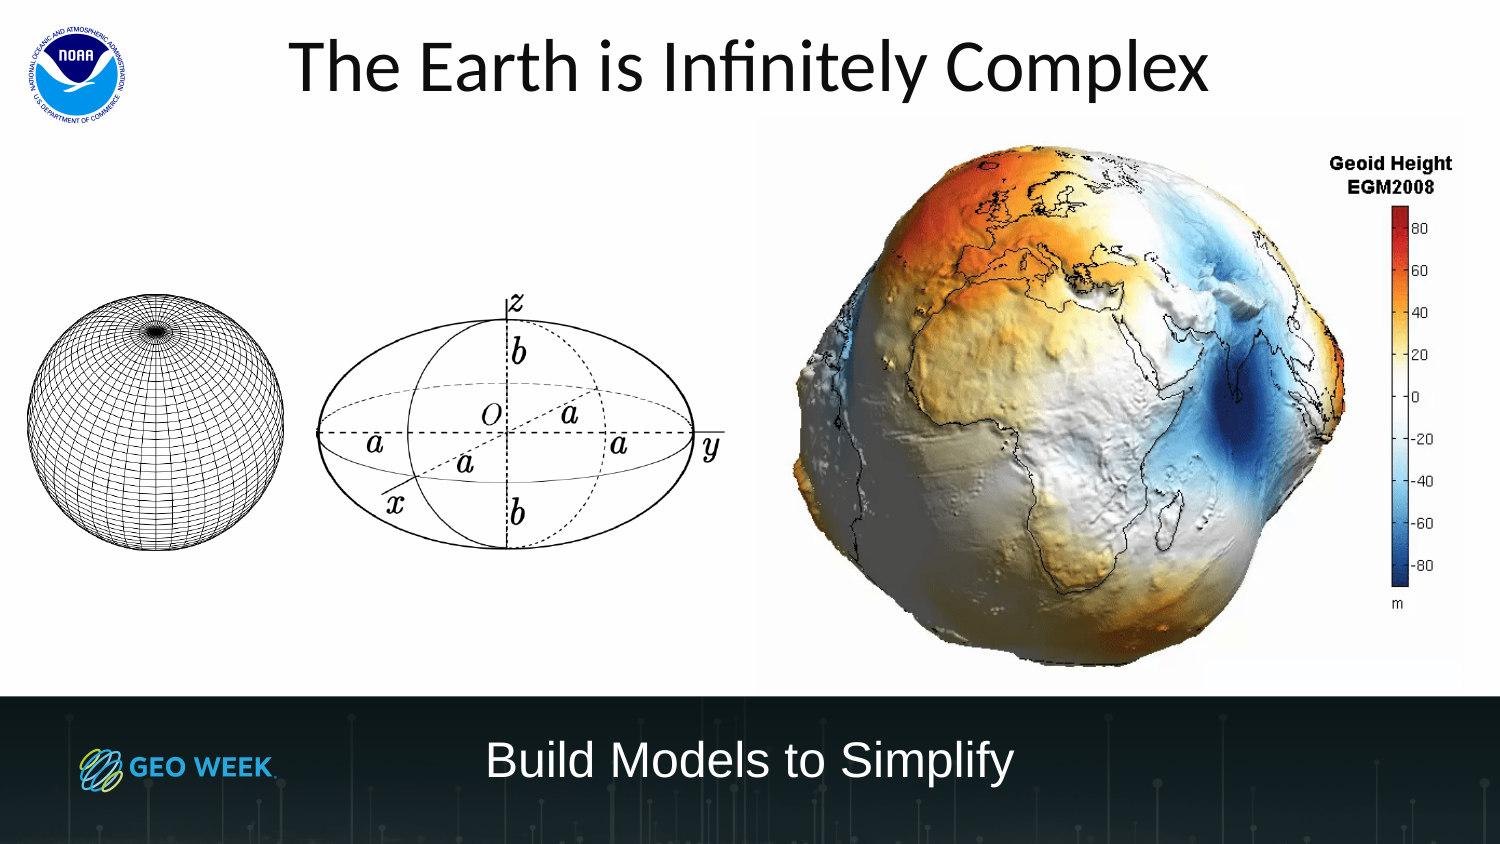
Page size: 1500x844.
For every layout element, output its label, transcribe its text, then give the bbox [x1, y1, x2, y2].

picture [316, 294, 725, 550]
text_box A sudden shift Horizontal change: 0.5 to 4 m (1.5 to 13 ft) Ellipsoid height change: ±2 m (±6 ft) Elevation change: -0.5 to +2 m (-1.5 to +6 ft) A continuous drift Coordinates associated with specific dates Two components of drift: Tectonic plate rotation (easy to model, 2D only) All other residual motion (hard to model, 3D) [0, 261, 748, 585]
text_box Build Models to Simplify [477, 720, 1023, 795]
picture [27, 294, 284, 551]
text_box The Earth is Infinitely Complex [74, 8, 1425, 116]
picture [0, 0, 1500, 844]
